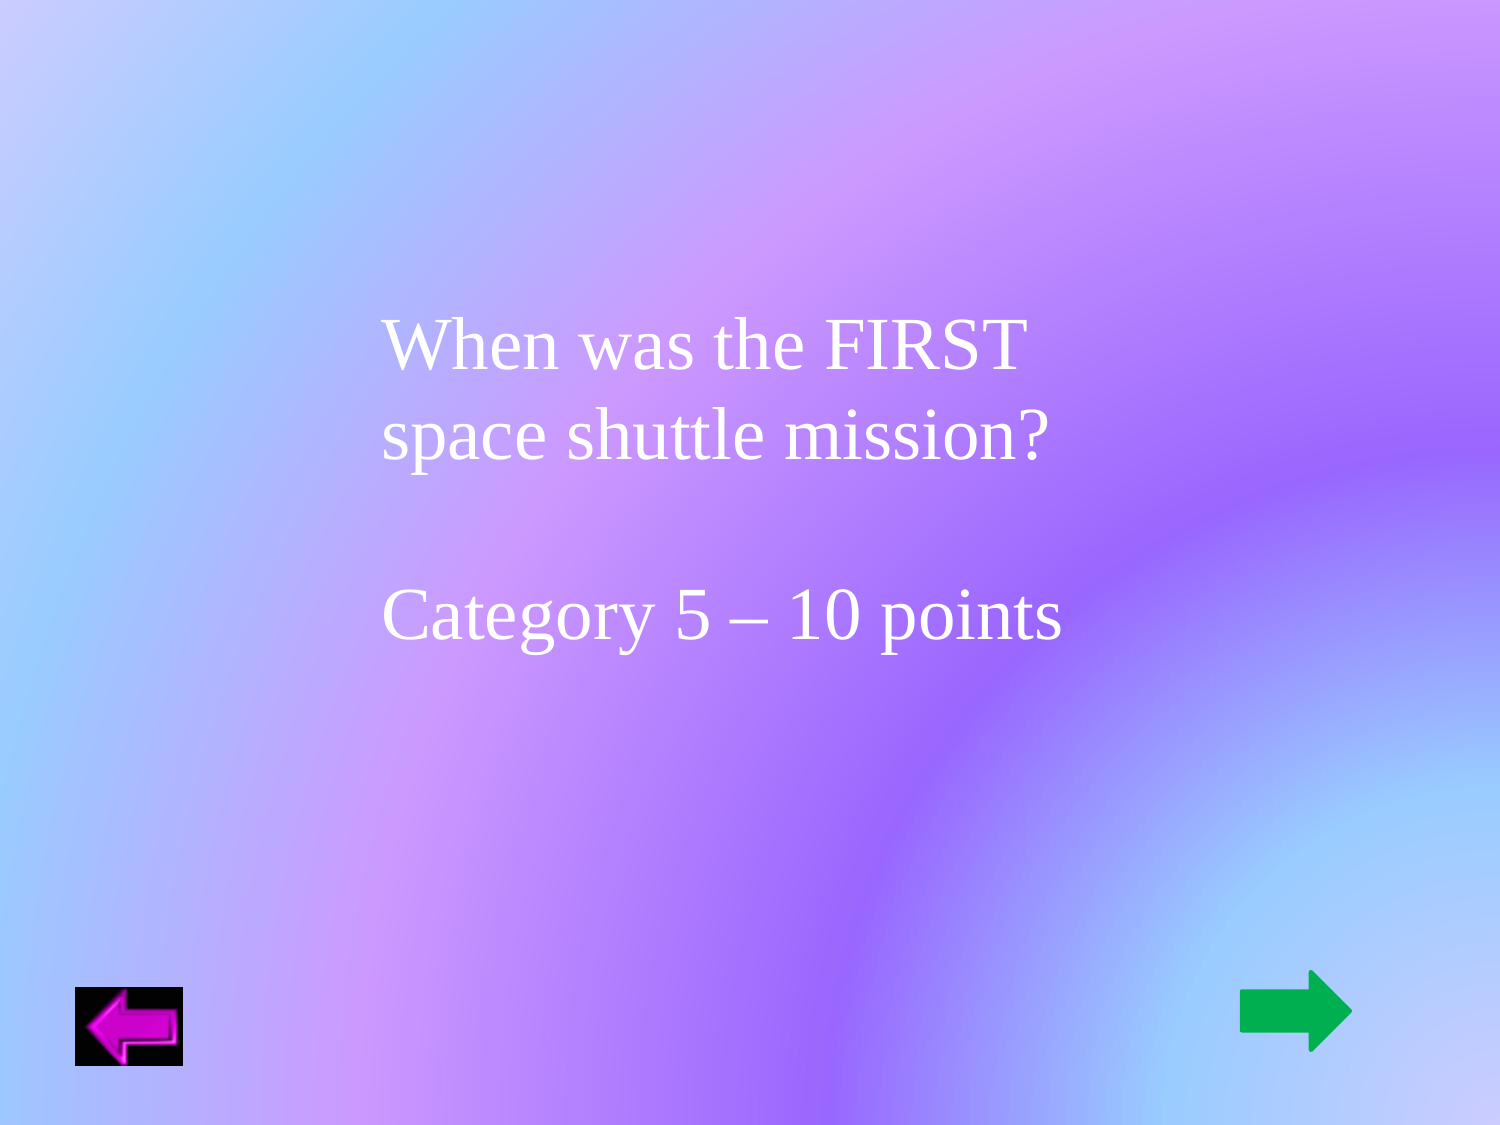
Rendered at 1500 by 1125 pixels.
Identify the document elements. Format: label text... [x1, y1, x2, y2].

picture [0, 0, 1500, 1125]
text_box [1239, 969, 1353, 1052]
text_box When was the FIRST space shuttle mission? Category 5 – 10 points [366, 287, 1079, 663]
